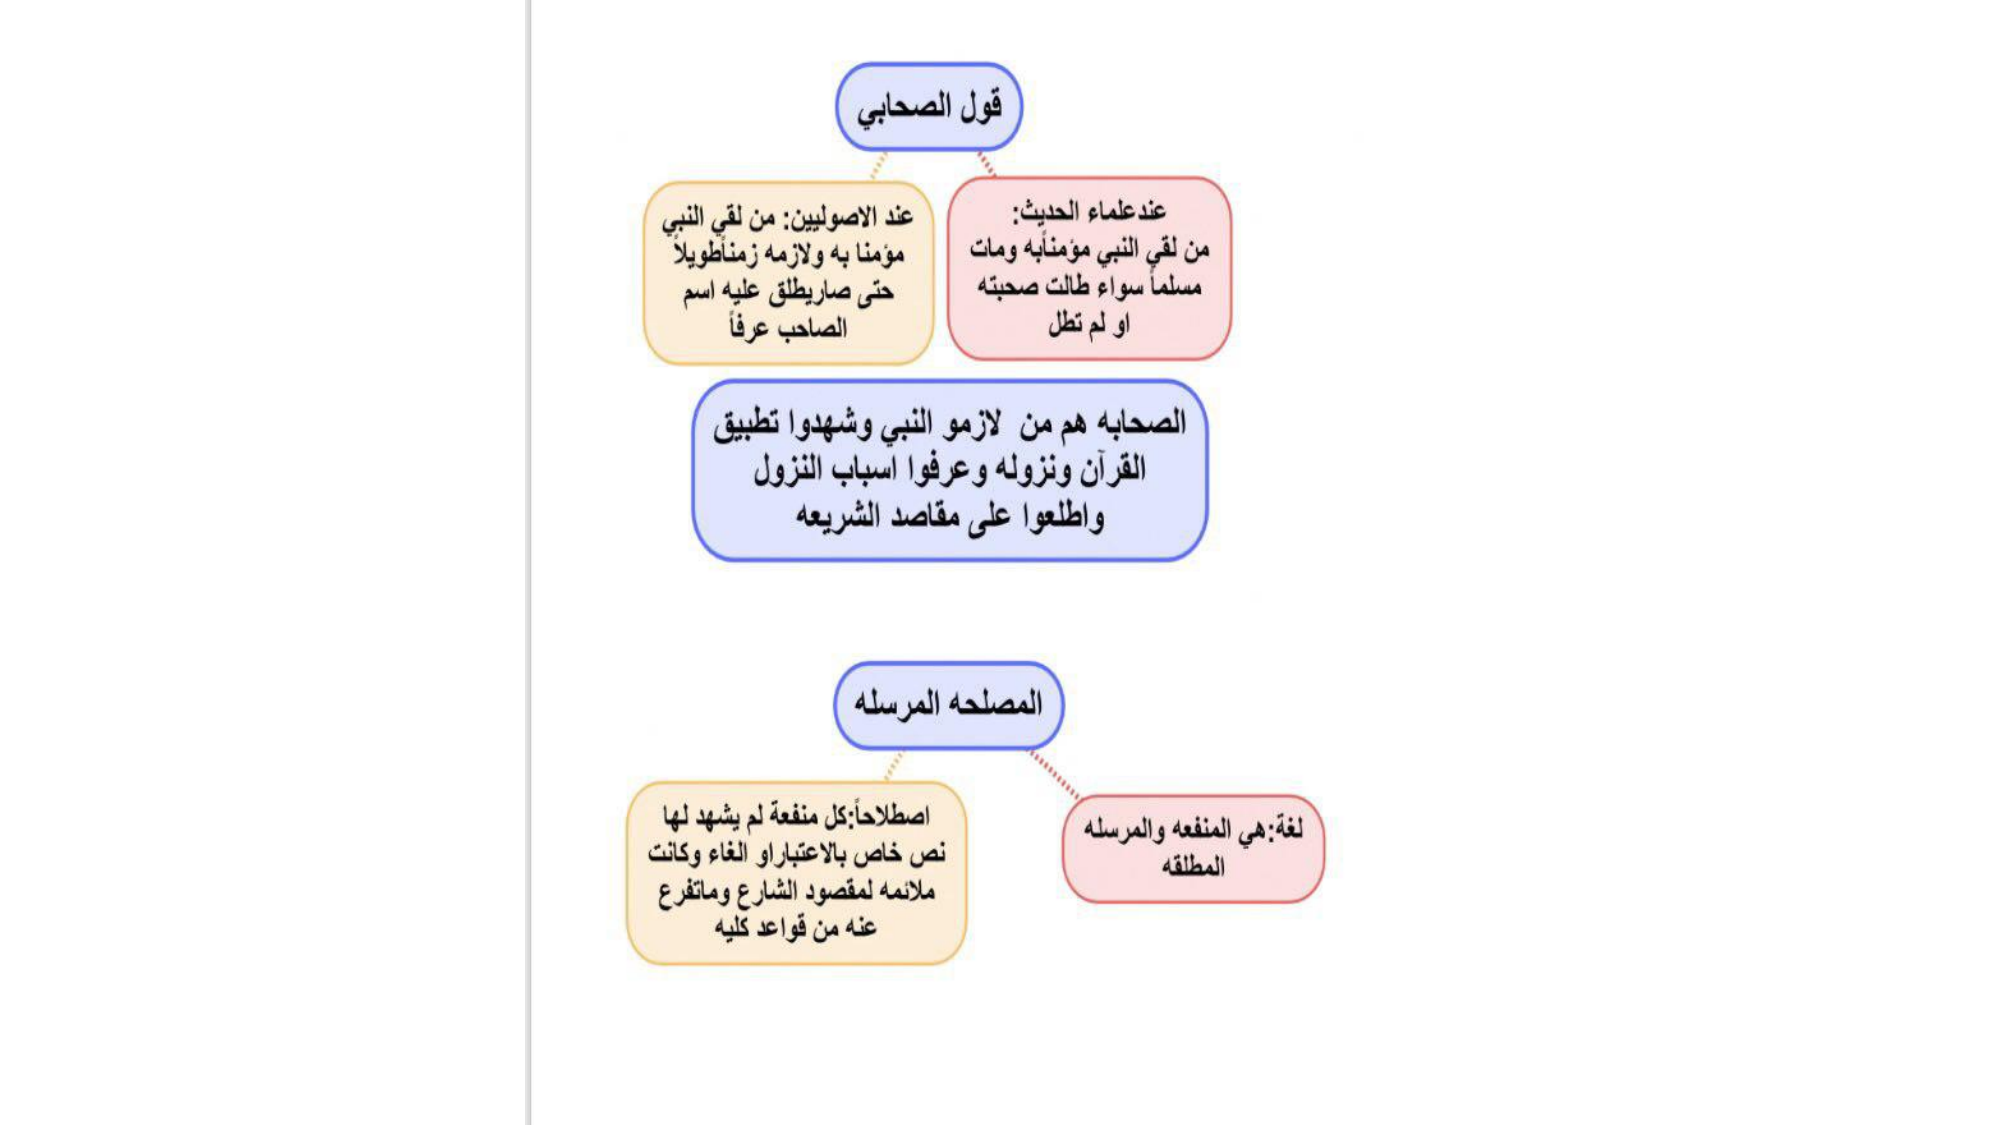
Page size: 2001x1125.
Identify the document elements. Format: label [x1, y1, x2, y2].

picture [524, 0, 1476, 1125]
